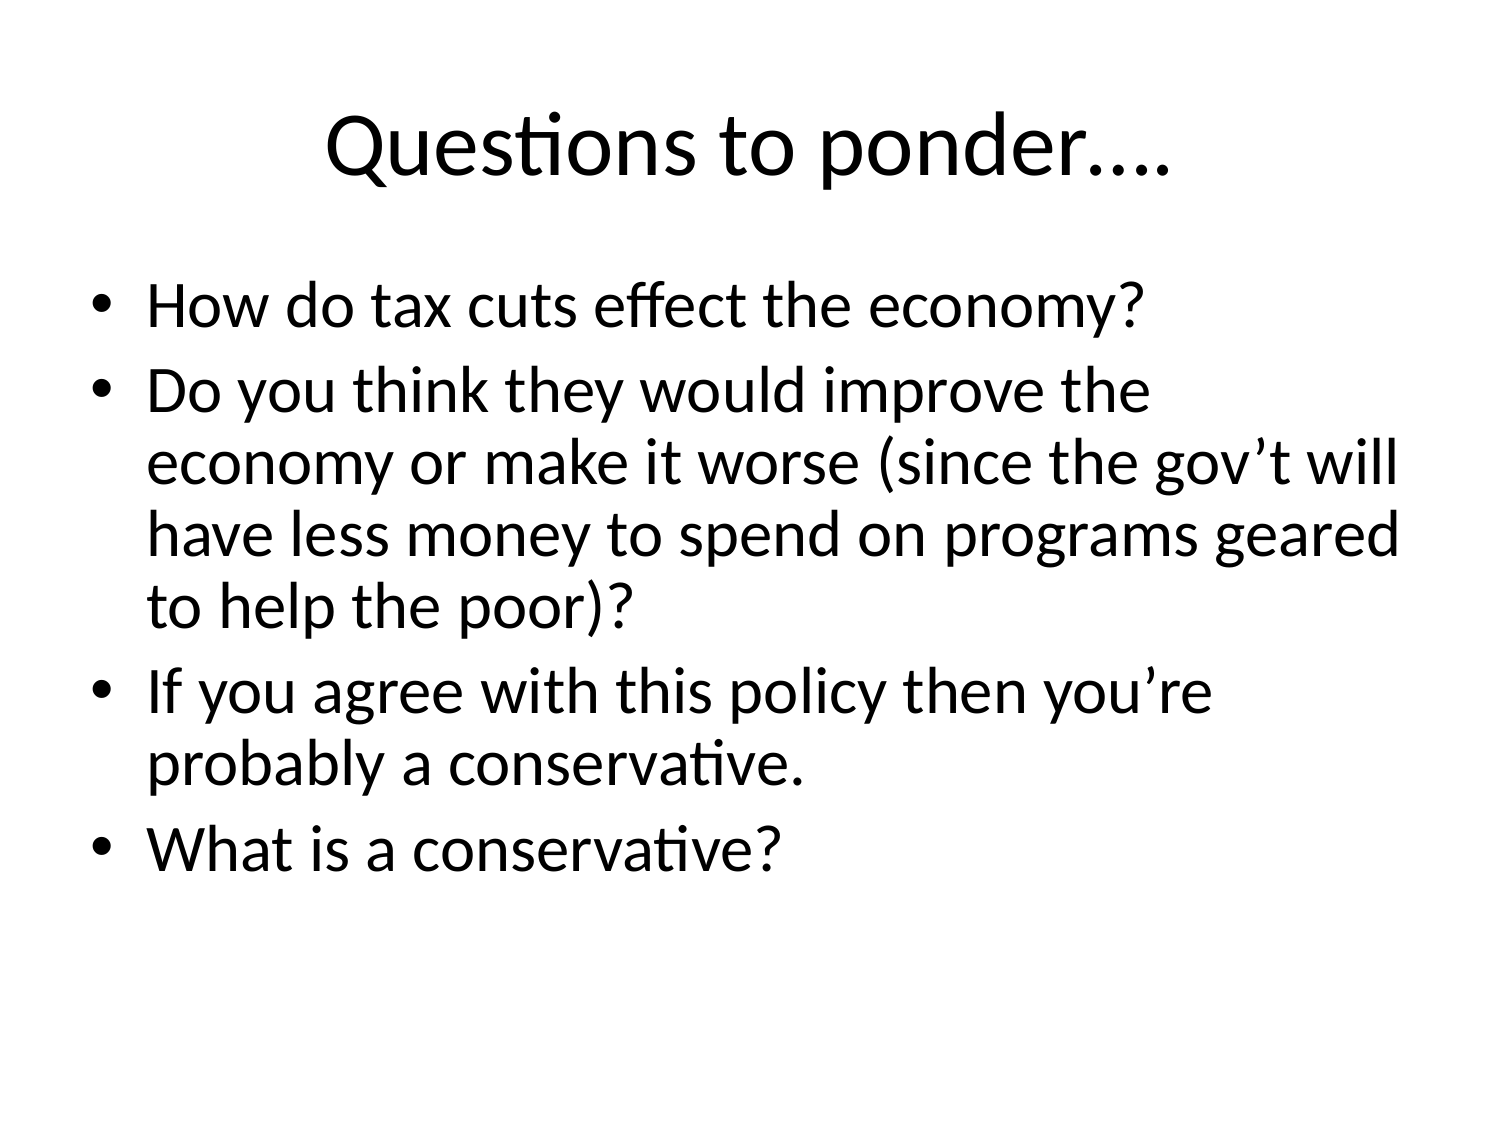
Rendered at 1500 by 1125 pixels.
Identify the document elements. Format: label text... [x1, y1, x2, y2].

title Questions to ponder…. [75, 45, 1425, 233]
list How do tax cuts effect the economy? Do you think they would improve the economy or make it worse (since the gov’t will have less money to spend on programs geared to help the poor)? If you agree with this policy then you’re probably a conservative. What is a conservative? [75, 262, 1425, 1005]
